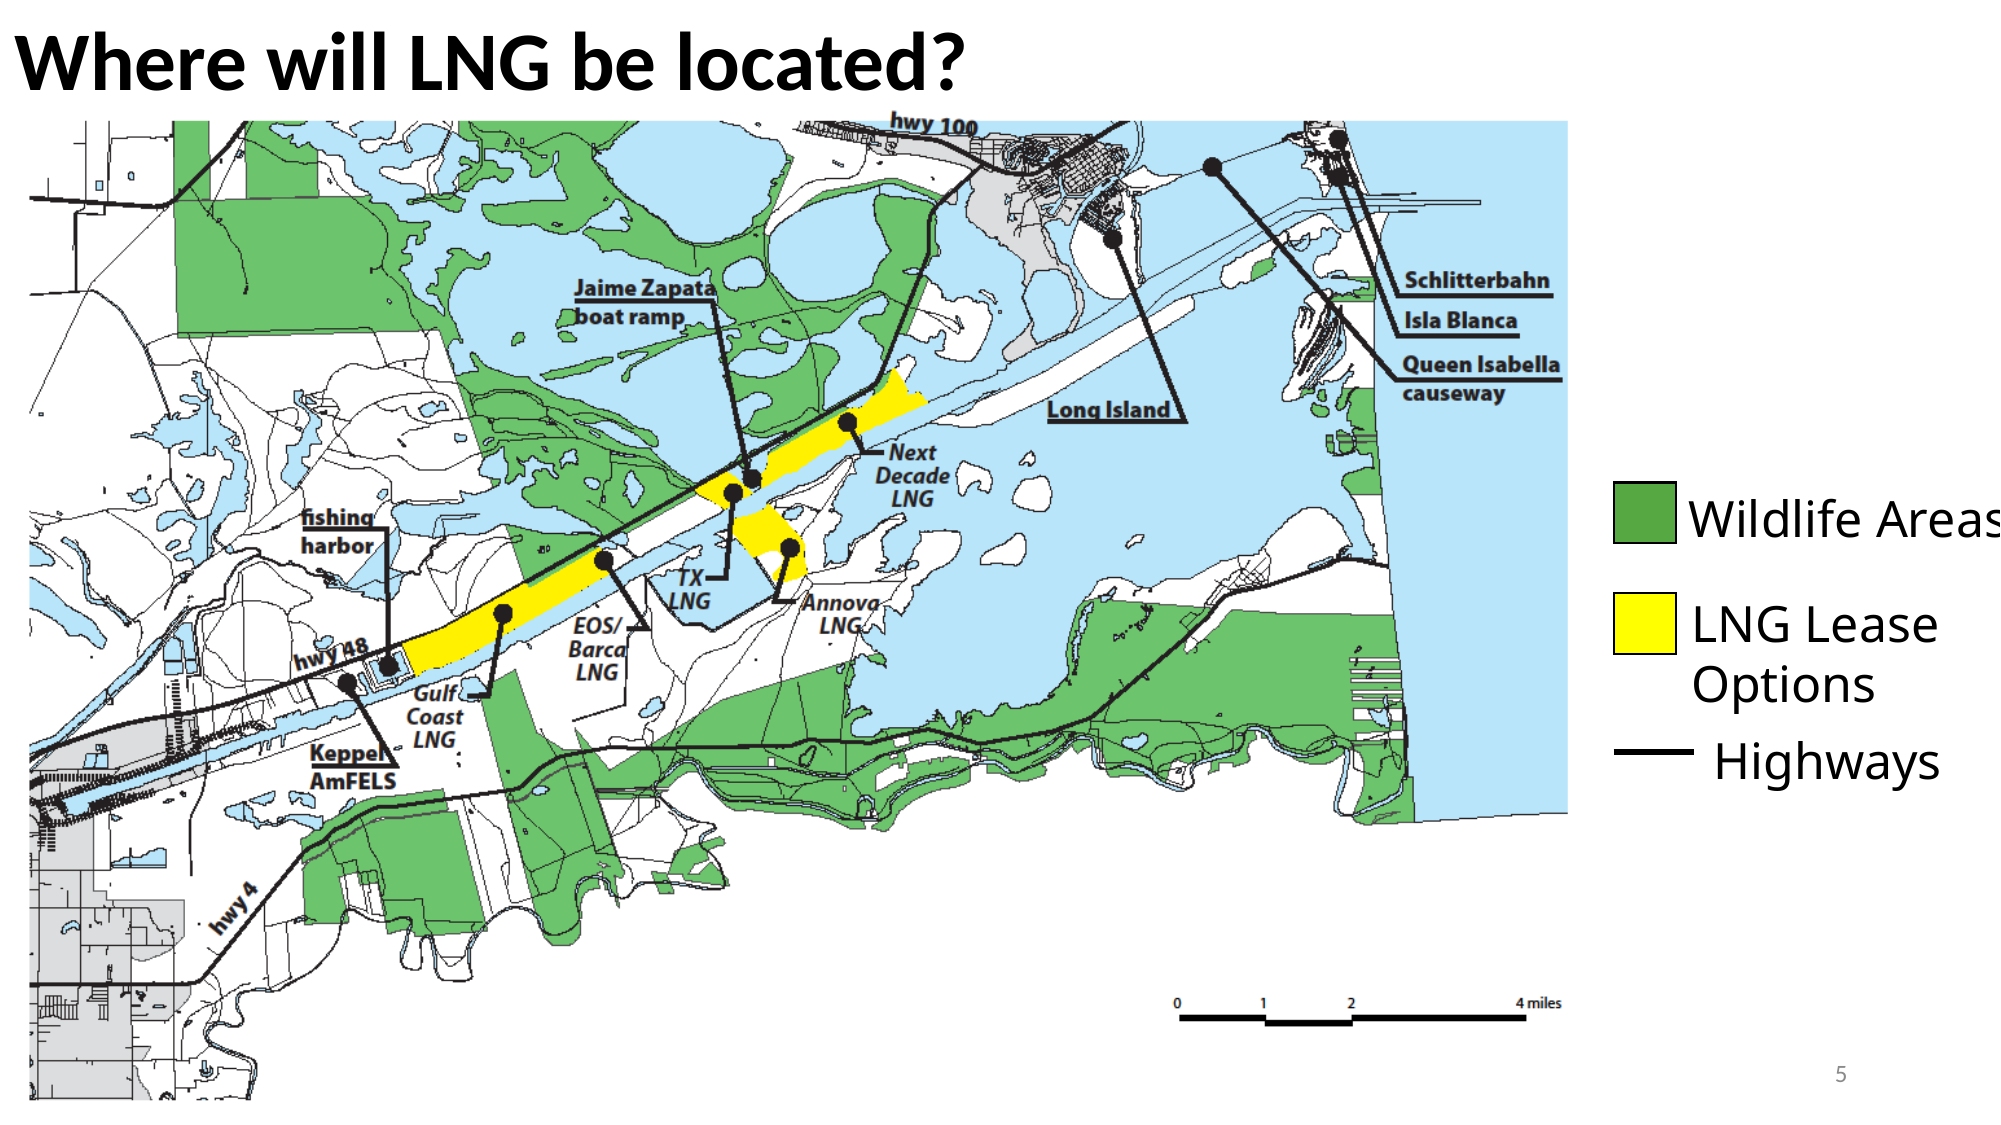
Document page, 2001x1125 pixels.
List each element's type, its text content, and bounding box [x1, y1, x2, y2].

text_box Wildlife Areas [1673, 479, 2000, 555]
text_box Highways [1698, 721, 2000, 797]
text_box [1613, 592, 1676, 655]
slide_number 5 [1590, 1042, 1863, 1103]
text_box [1613, 481, 1673, 544]
text_box Where will LNG be located? [0, 0, 1906, 115]
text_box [5, 99, 1590, 1125]
text_box LNG Lease Options [1676, 585, 2000, 721]
